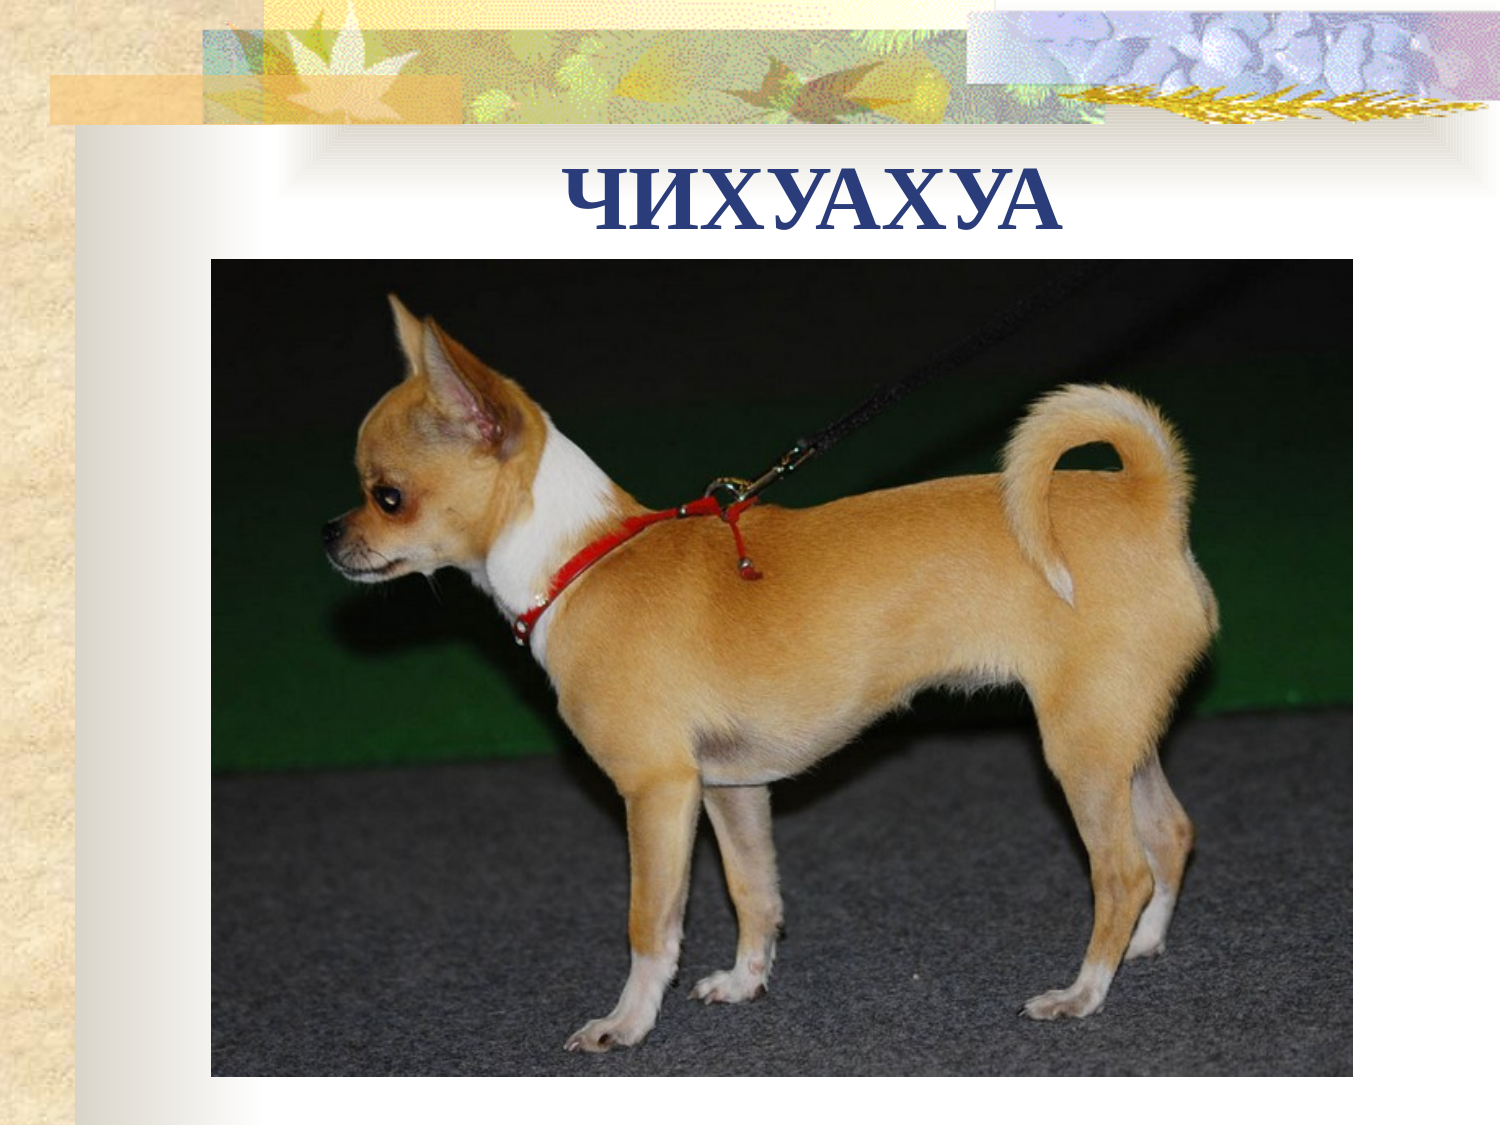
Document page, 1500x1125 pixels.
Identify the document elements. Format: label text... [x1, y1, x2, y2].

picture [0, 0, 1500, 1125]
title ЧИХУАХУА [174, 137, 1450, 256]
picture [211, 259, 1353, 1077]
